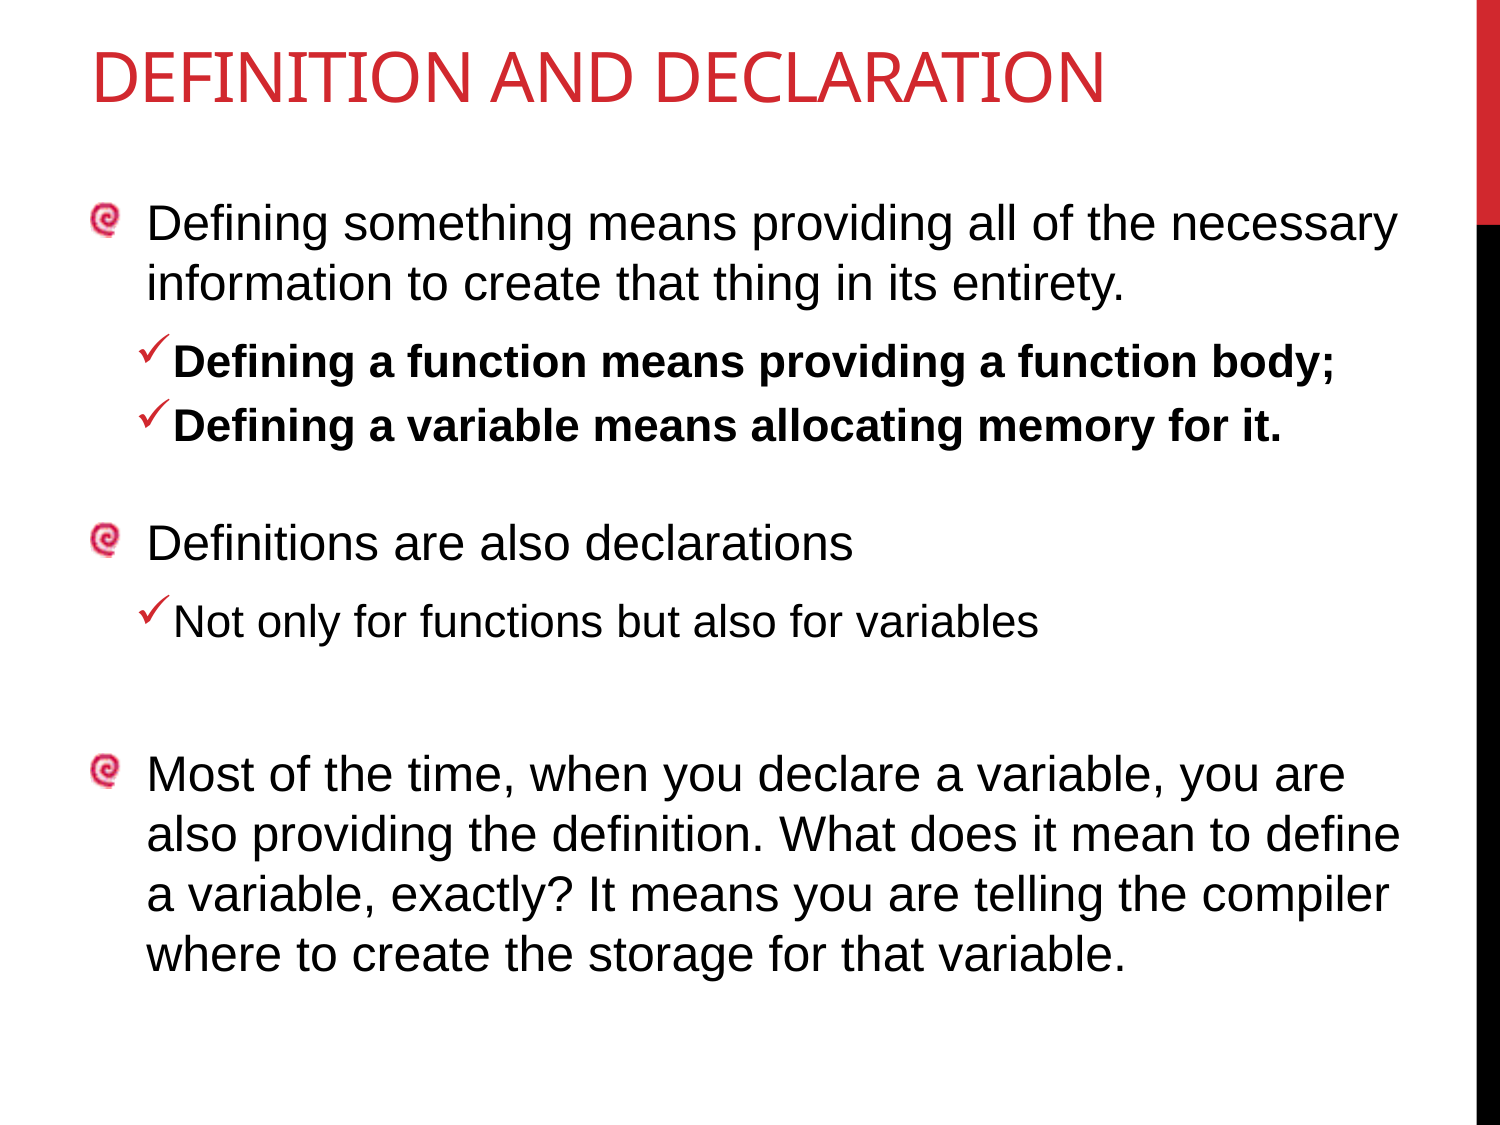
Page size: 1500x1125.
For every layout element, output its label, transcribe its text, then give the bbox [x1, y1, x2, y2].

picture [90, 753, 123, 789]
picture [90, 202, 123, 238]
title Definition and declaration [75, 25, 1428, 124]
list Defining something means providing all of the necessary information to create that thing in its entirety. Defining a function means providing a function body; Defining a variable means allocating memory for it. Definitions are also declarations Not only for functions but also for variables Most of the time, when you declare a variable, you are also providing the definition. What does it mean to define a variable, exactly? It means you are telling the compiler where to create the storage for that variable. [75, 182, 1428, 1052]
picture [90, 522, 123, 558]
